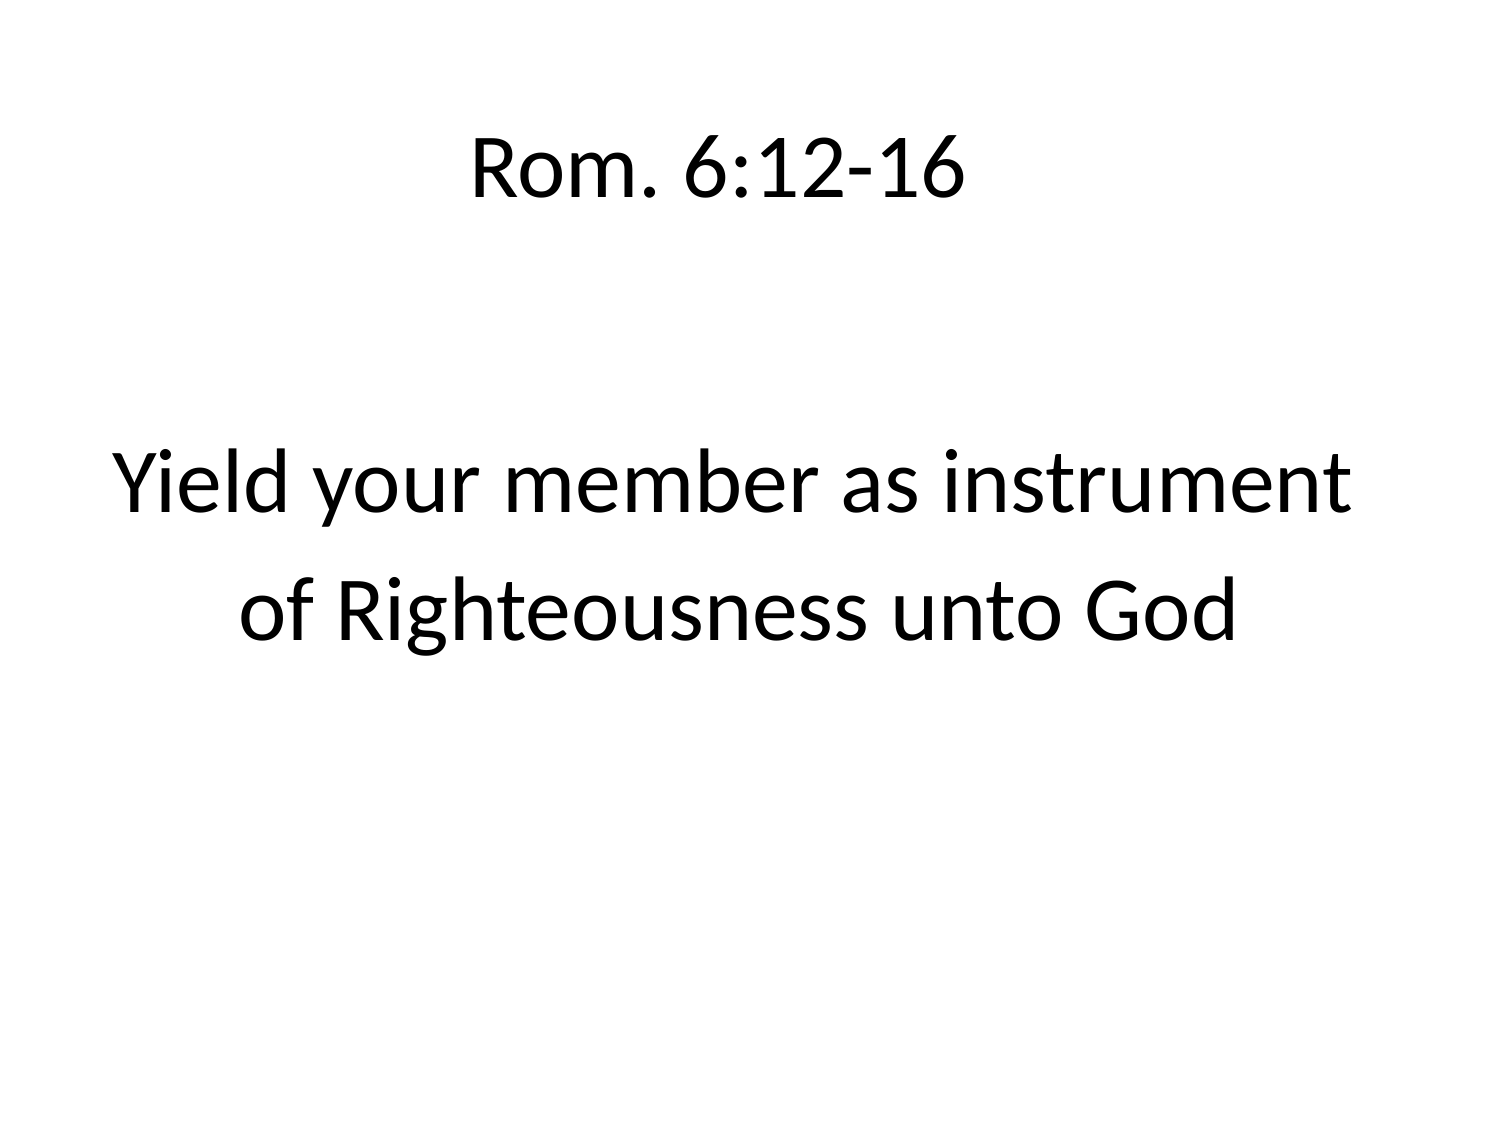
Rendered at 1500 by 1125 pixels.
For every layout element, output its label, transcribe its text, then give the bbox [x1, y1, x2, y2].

list Rom. 6:12-16 Yield your member as instrument of Righteousness unto God [12, 0, 1425, 1005]
